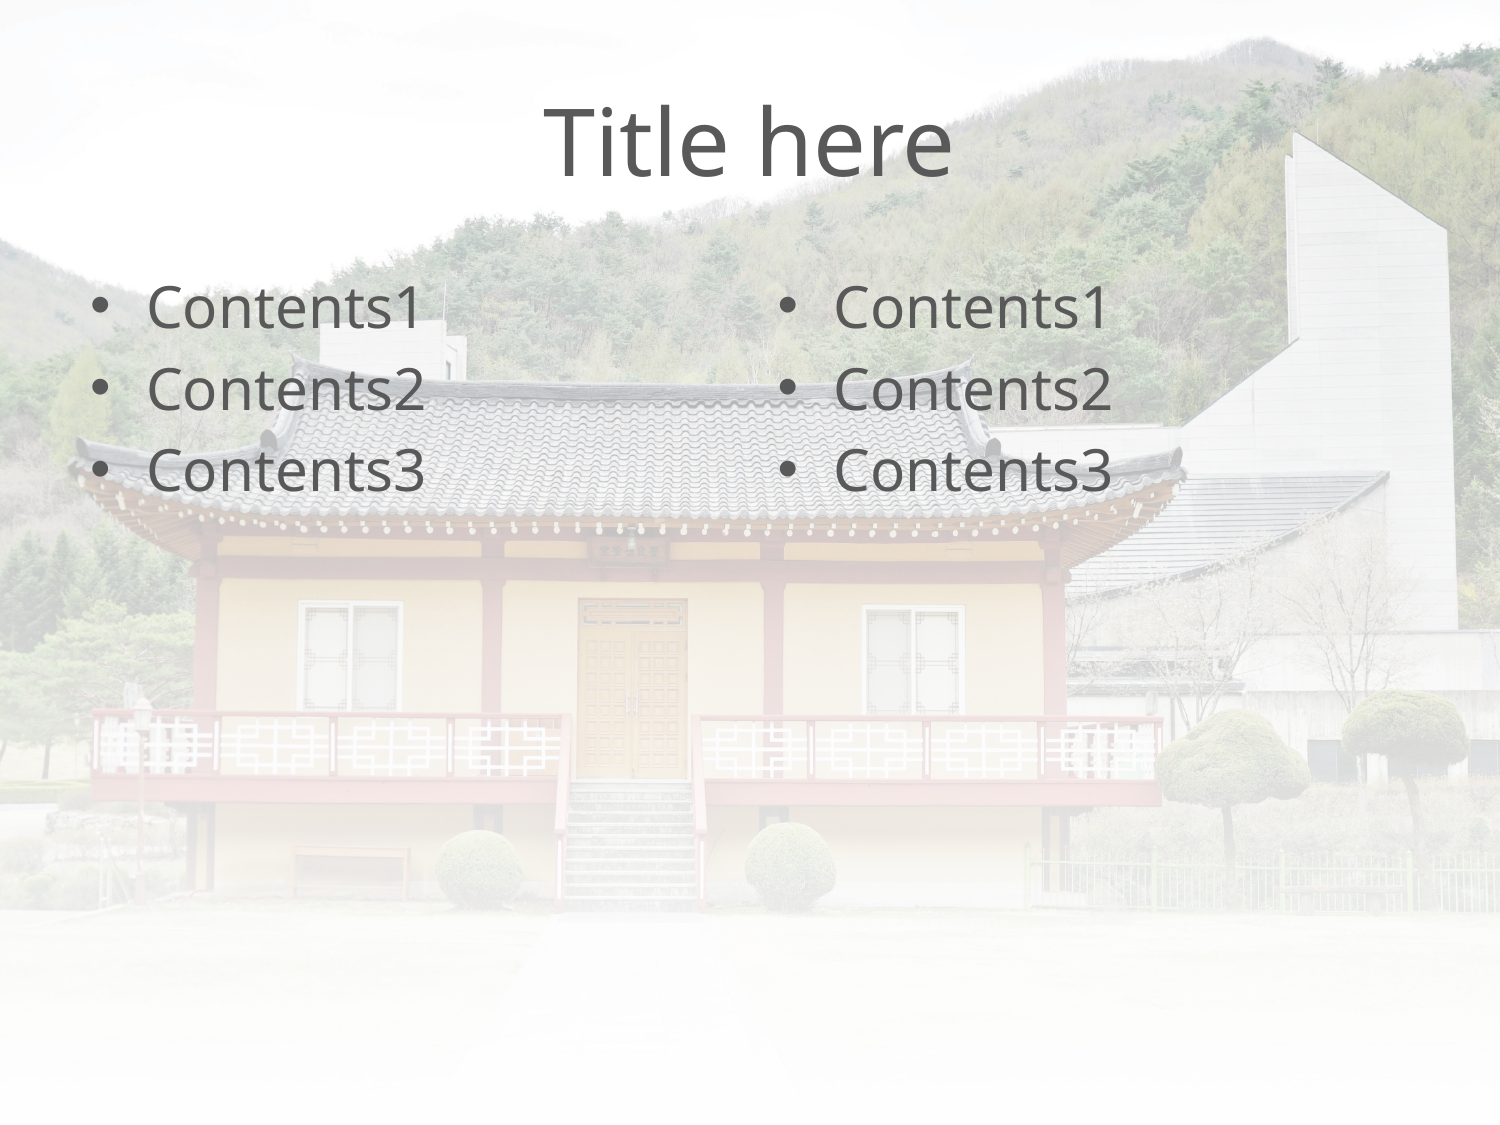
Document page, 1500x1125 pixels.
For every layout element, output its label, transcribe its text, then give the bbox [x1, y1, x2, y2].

list Contents1 Contents2 Contents3 [762, 262, 1425, 1005]
title Title here [75, 45, 1425, 233]
text_box [0, 0, 1500, 1125]
list Contents1 Contents2 Contents3 [75, 262, 738, 1005]
